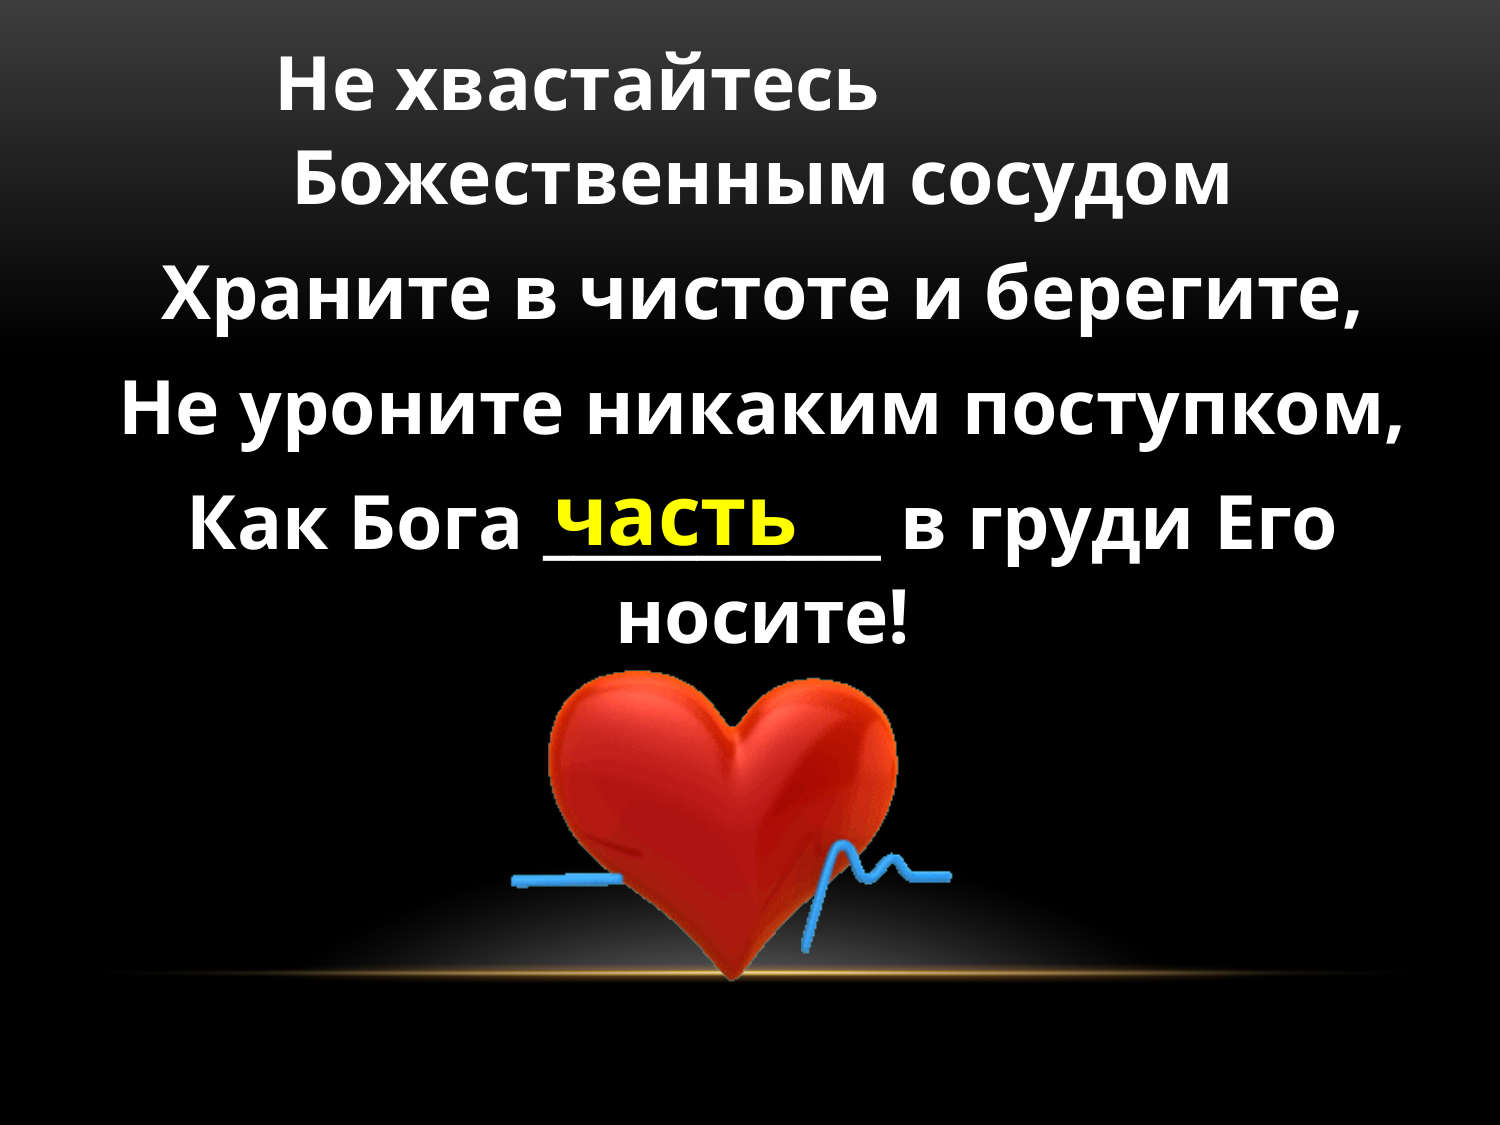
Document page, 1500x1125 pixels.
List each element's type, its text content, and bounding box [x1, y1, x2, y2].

picture [0, 0, 1500, 1125]
text_box Не хвастайтесь Божественным сосудом Храните в чистоте и берегите, Не уроните никаким поступком, Как Бога ___________ в груди Его носите! [34, 298, 1484, 507]
text_box часть [538, 454, 1059, 570]
